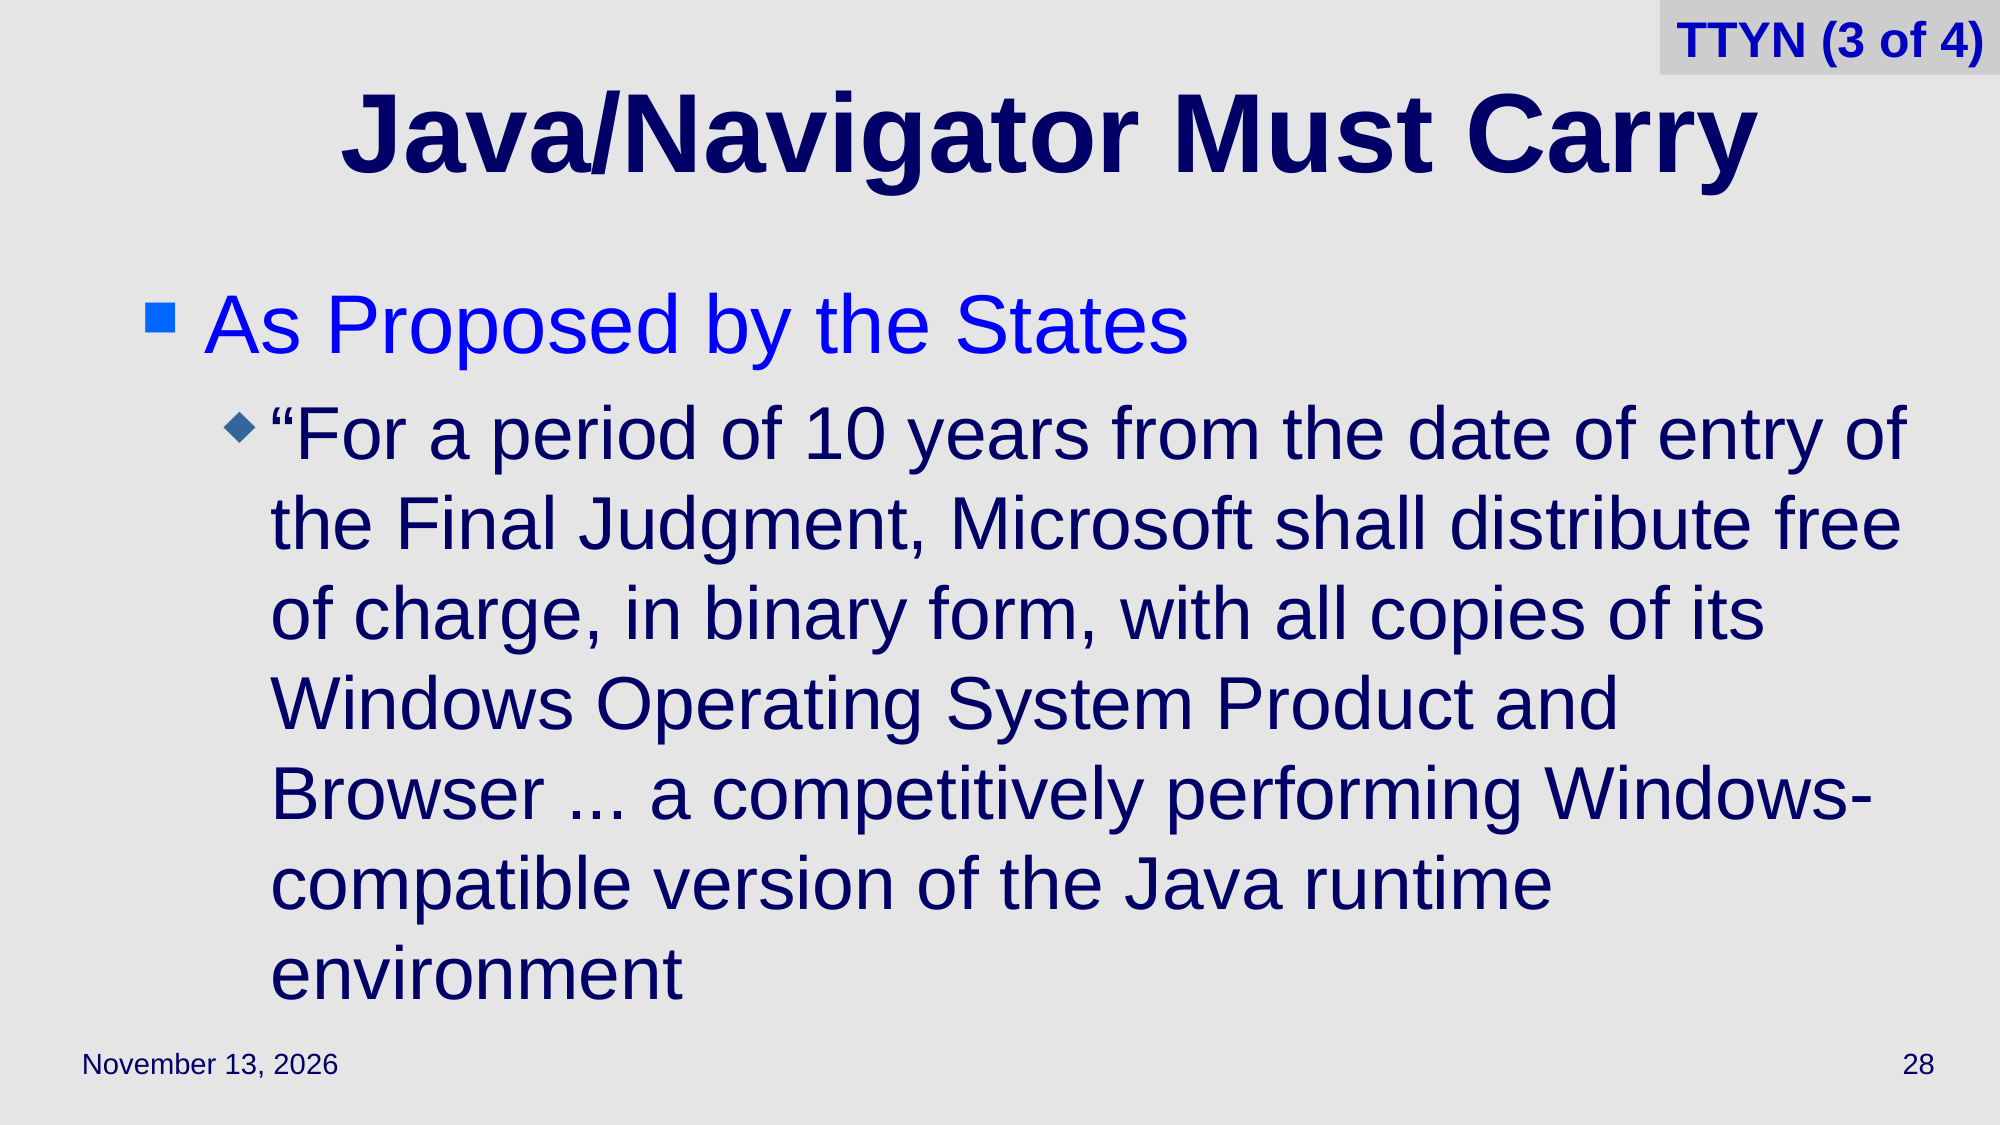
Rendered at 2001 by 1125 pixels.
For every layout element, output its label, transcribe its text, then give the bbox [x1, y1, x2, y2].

slide_number 28 [1533, 1024, 1951, 1101]
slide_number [66, 1024, 484, 1101]
list As Proposed by the States “For a period of 10 years from the date of entry of the Final Judgment, Microsoft shall distribute free of charge, in binary form, with all copies of its Windows Operating System Product and Browser ... a competitively performing Windows-compatible version of the Java runtime environment [133, 262, 1967, 938]
title Java/Navigator Must Carry [133, 50, 1967, 238]
text_box TTYN (3 of 4) [1659, 0, 2000, 75]
